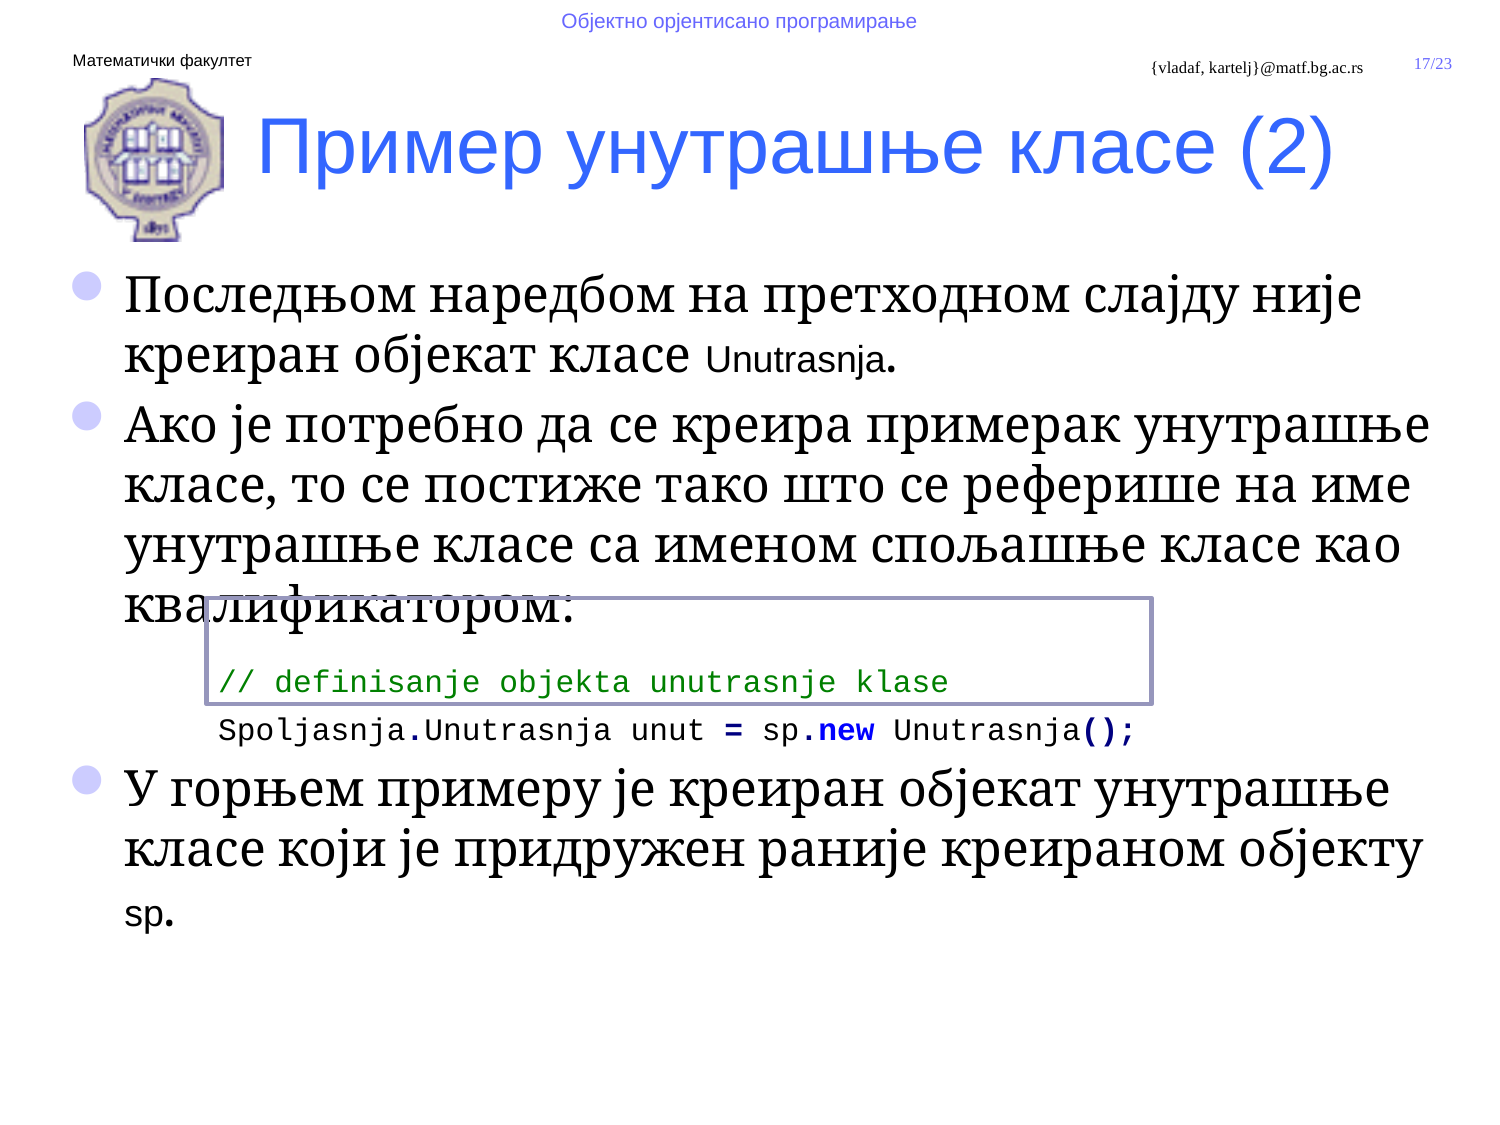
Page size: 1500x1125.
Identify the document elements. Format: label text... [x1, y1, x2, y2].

text_box [204, 596, 1154, 706]
picture [84, 78, 224, 242]
list Последњом наредбом на претходном слајду није креиран објекат класе Unutrasnja. Ако је потребно да се креира примерак унутрашње класе, то се постиже тако што се реферише на име унутрашње класе са именом спољашње класе као квалификатором: // definisanje objekta unutrasnje klase Spoljasnja.Unutrasnja unut = sp.new Unutrasnja(); У горњем примеру је креиран објекат унутрашње класе који је придружен раније креираном објекту sp. [53, 255, 1471, 991]
text_box Пример унутрашње класе (2) [242, 66, 1424, 217]
